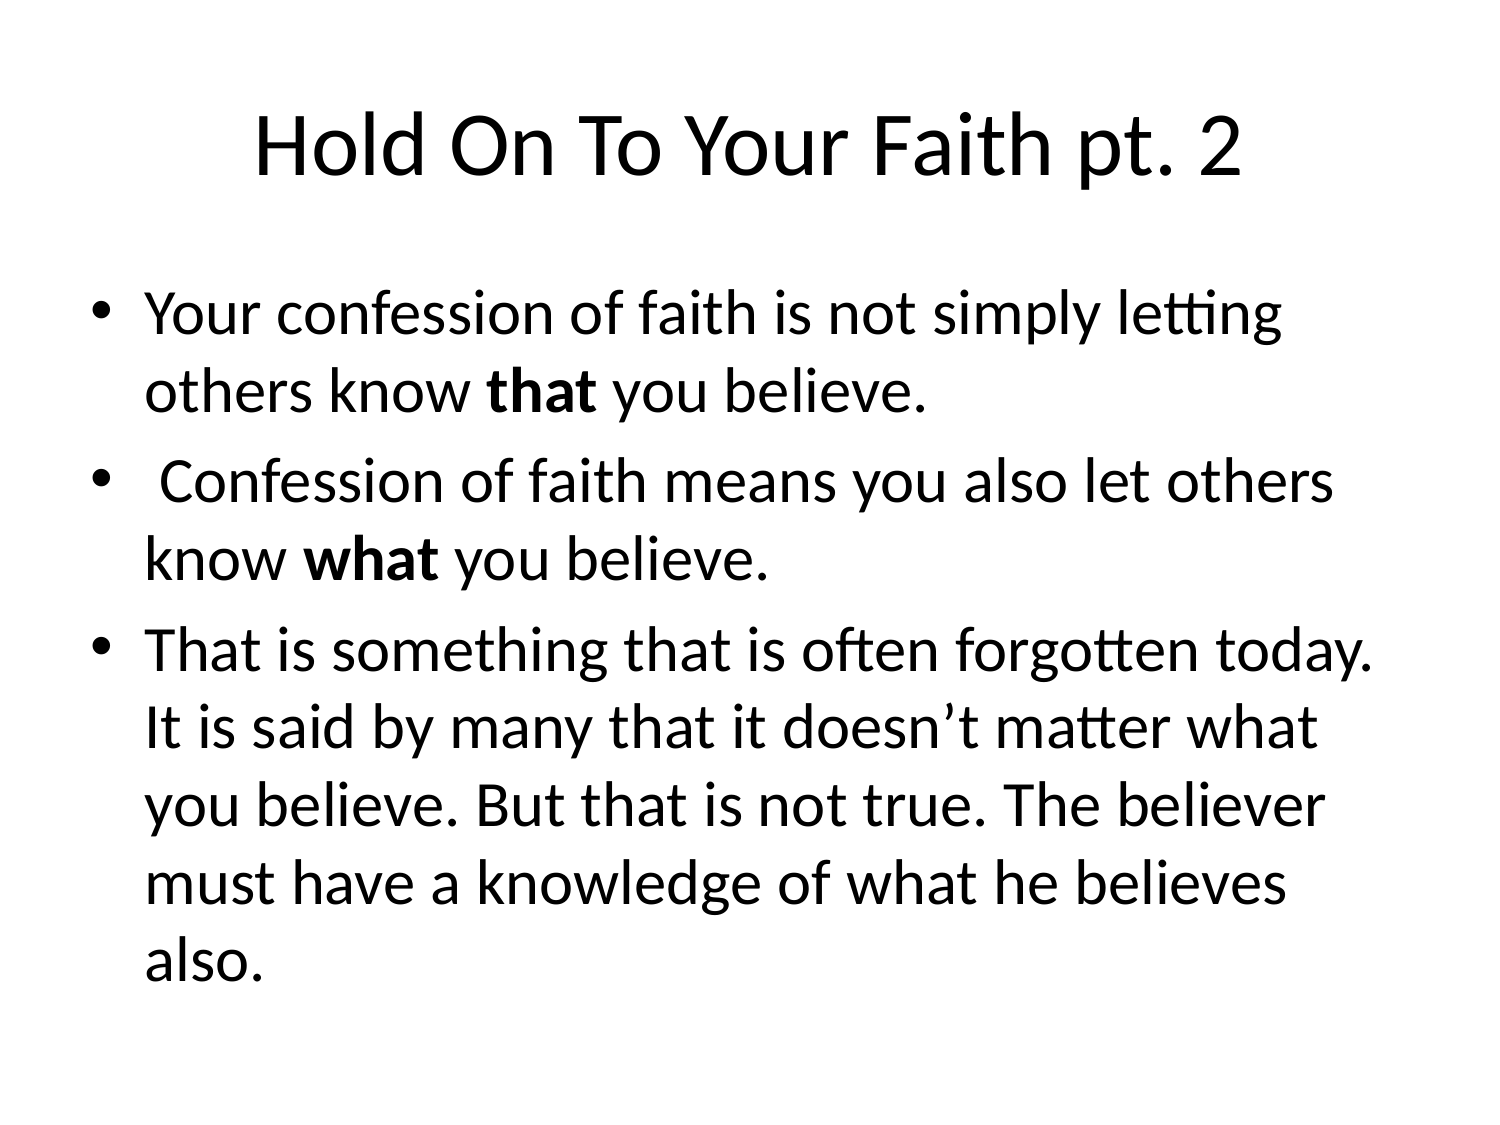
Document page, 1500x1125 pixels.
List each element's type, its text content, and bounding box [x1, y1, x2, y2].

list Your confession of faith is not simply letting others know that you believe. Confession of faith means you also let others know what you believe. That is something that is often forgotten today. It is said by many that it doesn’t matter what you believe. But that is not true. The believer must have a knowledge of what he believes also. [75, 262, 1425, 1005]
title Hold On To Your Faith pt. 2 [75, 45, 1425, 233]
